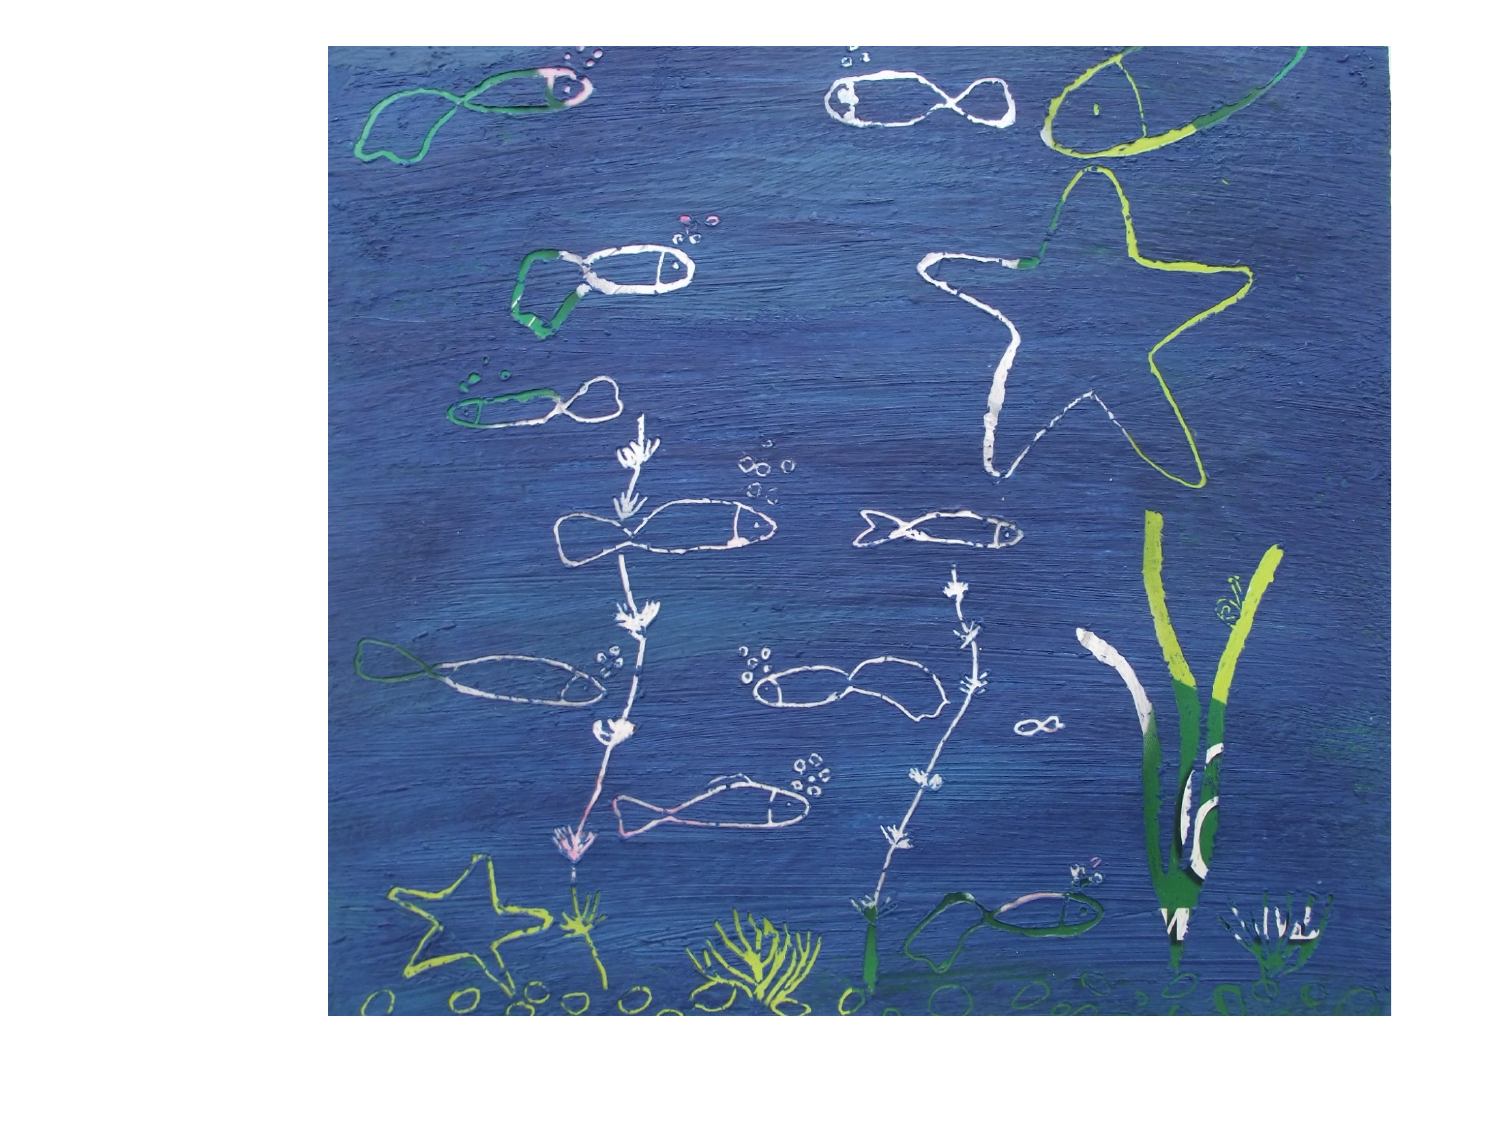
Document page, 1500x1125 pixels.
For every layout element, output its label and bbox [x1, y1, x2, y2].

picture [327, 46, 1392, 1017]
